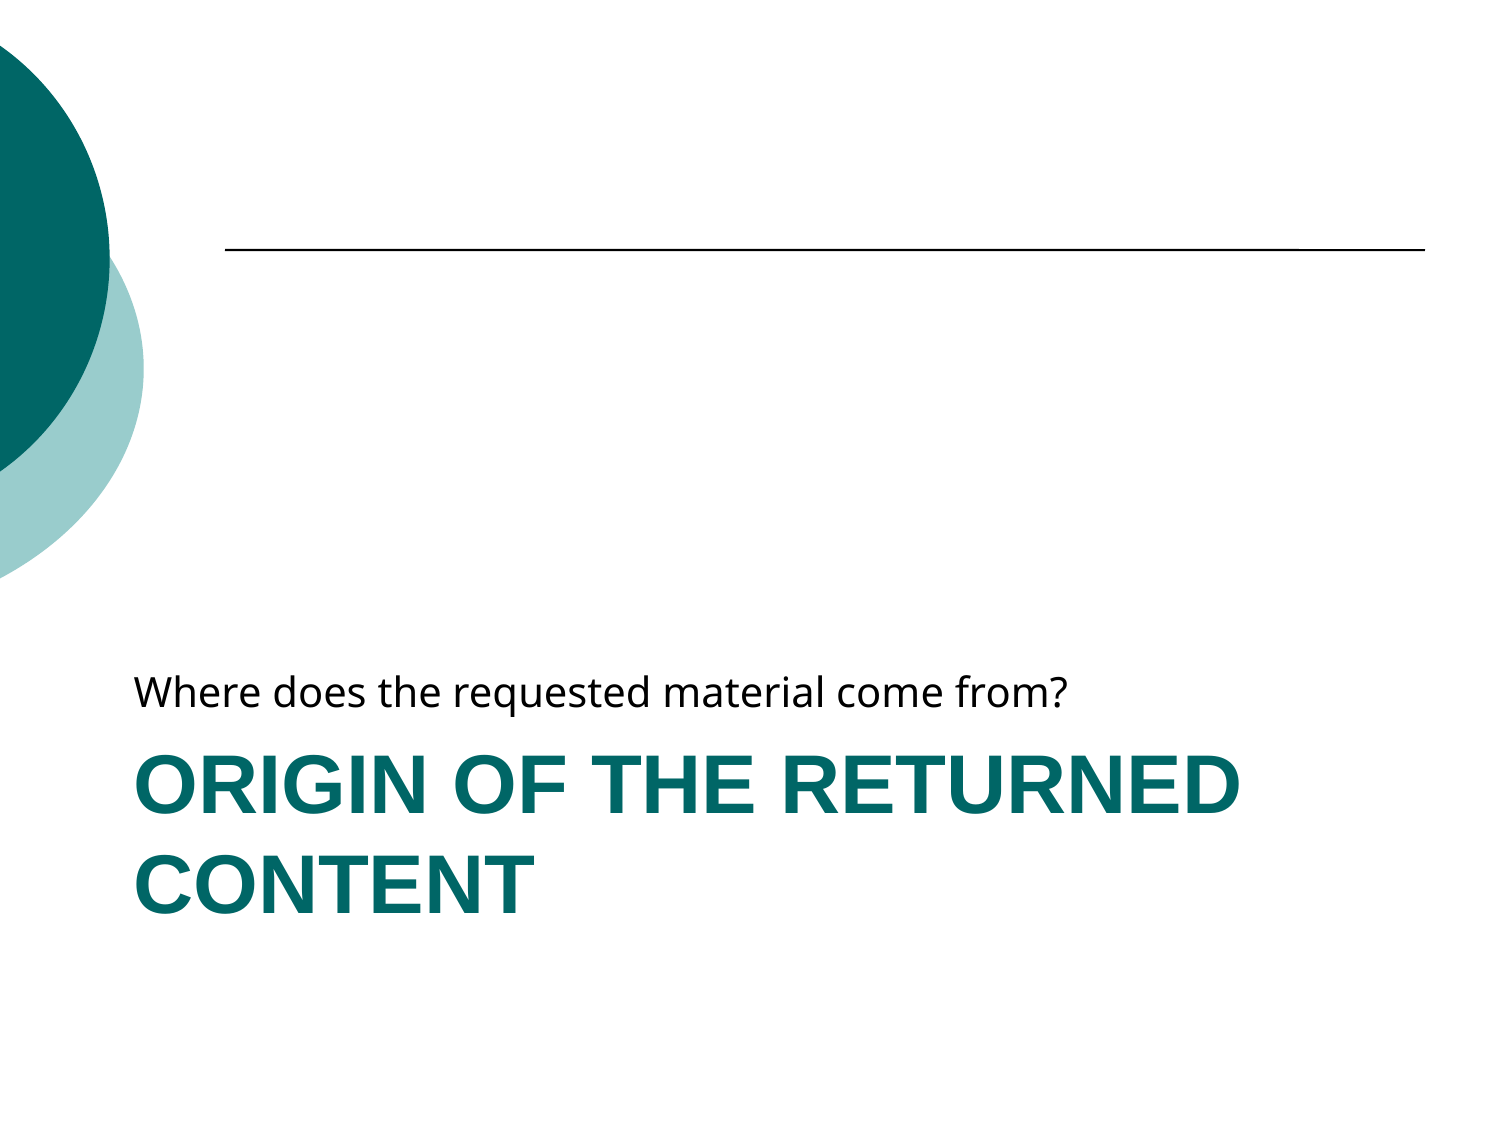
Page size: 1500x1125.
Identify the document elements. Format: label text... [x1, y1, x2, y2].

title Origin of the returned content [118, 724, 1394, 947]
list Where does the requested material come from? [118, 476, 1394, 724]
